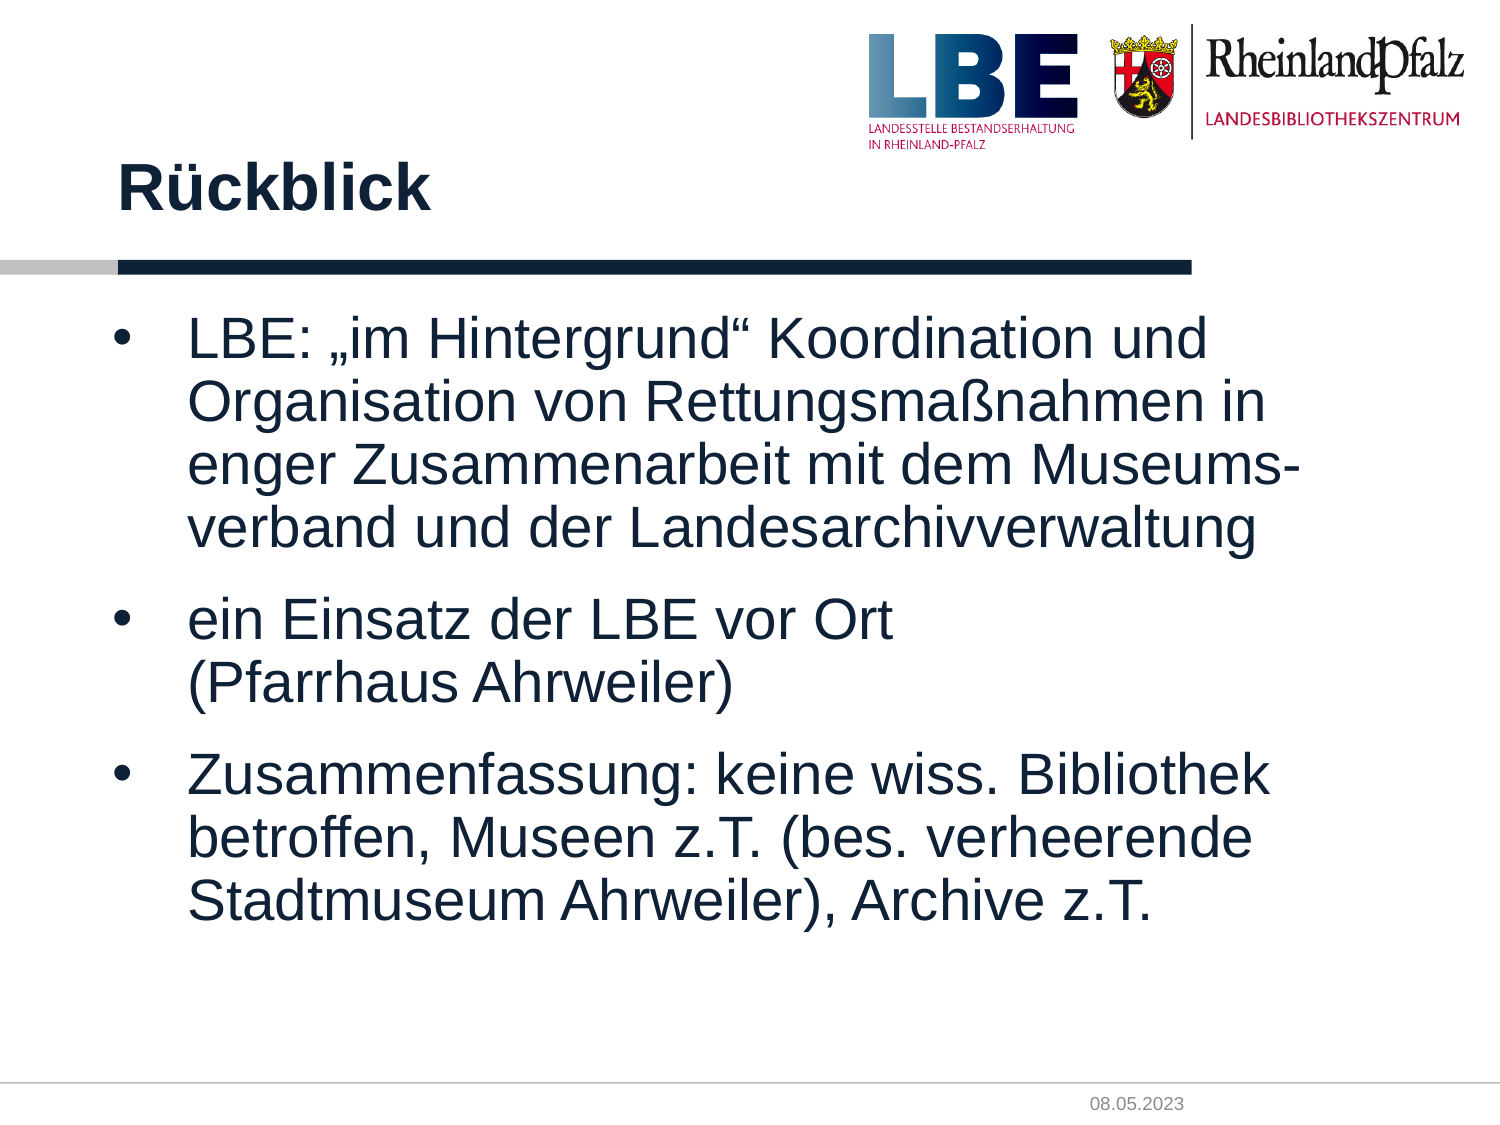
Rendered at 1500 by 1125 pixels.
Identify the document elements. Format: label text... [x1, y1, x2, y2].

title Rückblick [116, 71, 1111, 224]
picture [1110, 24, 1464, 209]
list LBE: „im Hintergrund“ Koordination und Organisation von Rettungsmaßnahmen in enger Zusammenarbeit mit dem Museums-verband und der Landesarchivverwaltung ein Einsatz der LBE vor Ort (Pfarrhaus Ahrweiler) Zusammenfassung: keine wiss. Bibliothek betroffen, Museen z.T. (bes. verheerende Stadtmuseum Ahrweiler), Archive z.T. [112, 308, 1382, 1059]
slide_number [1074, 1082, 1205, 1125]
picture [868, 34, 1081, 71]
